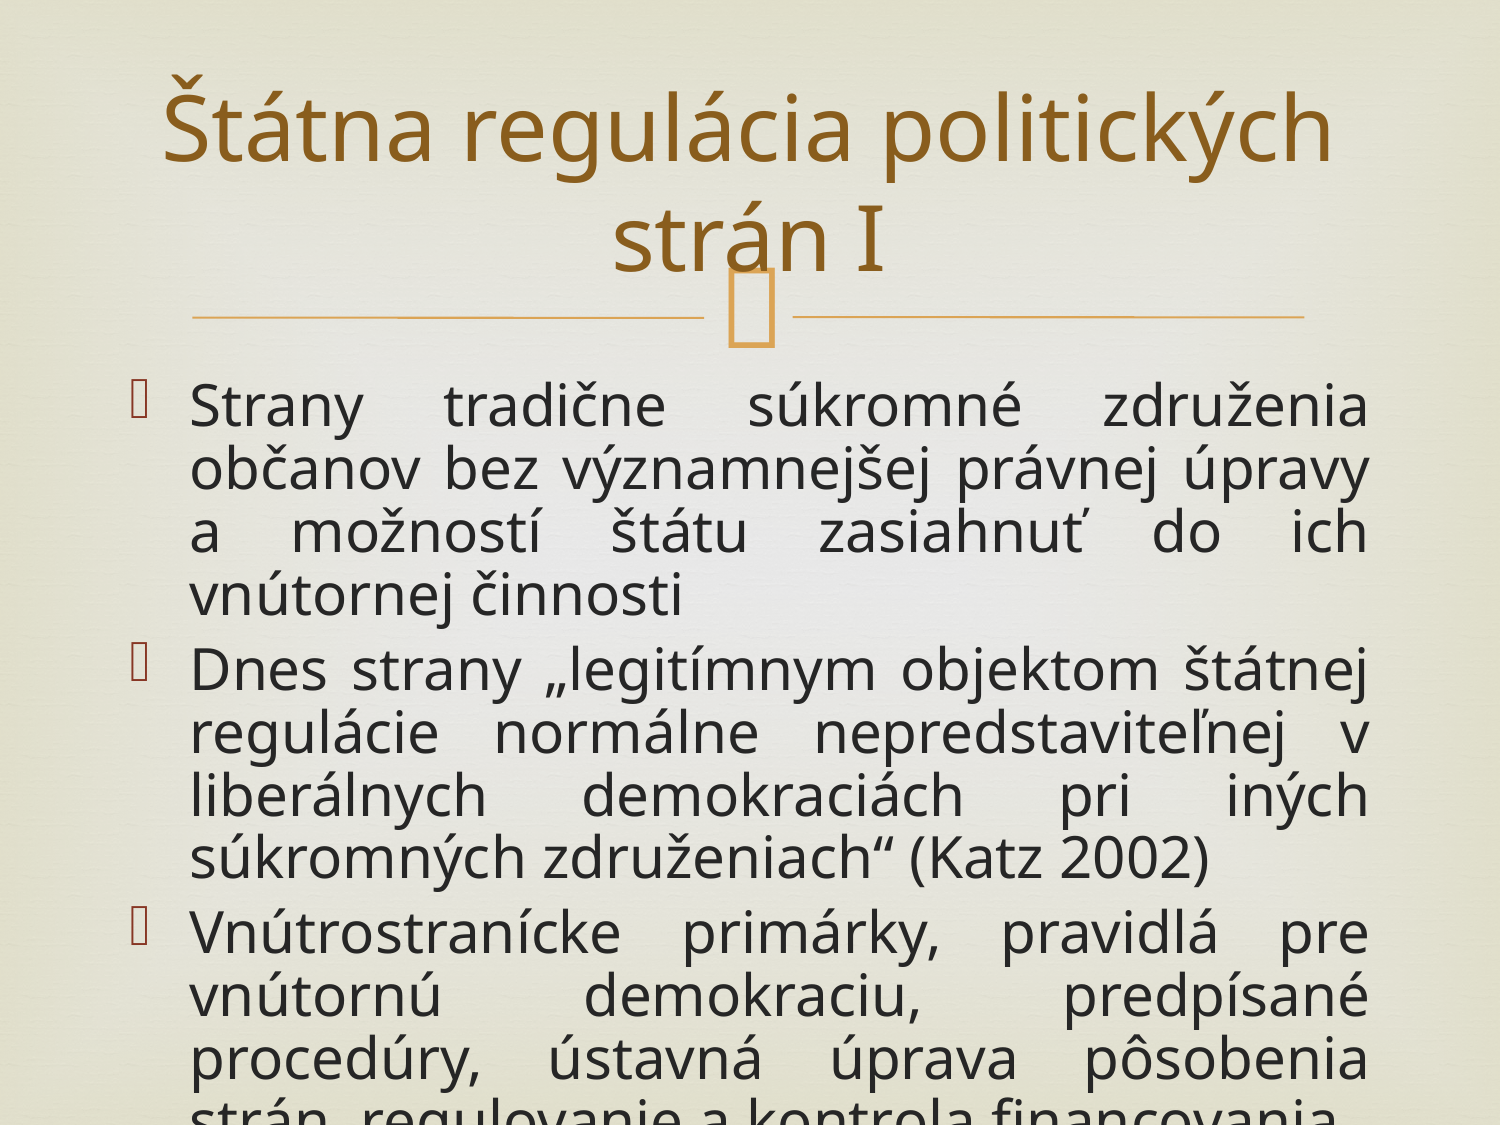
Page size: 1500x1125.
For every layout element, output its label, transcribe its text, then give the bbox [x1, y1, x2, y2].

list Strany tradične súkromné združenia občanov bez významnejšej právnej úpravy a možností štátu zasiahnuť do ich vnútornej činnosti Dnes strany „legitímnym objektom štátnej regulácie normálne nepredstaviteľnej v liberálnych demokraciách pri iných súkromných združeniach“ (Katz 2002) Vnútrostranícke primárky, pravidlá pre vnútornú demokraciu, predpísané procedúry, ústavná úprava pôsobenia strán, regulovanie a kontrola financovania [114, 368, 1386, 1106]
title Štátna regulácia politických strán I [112, 93, 1386, 267]
